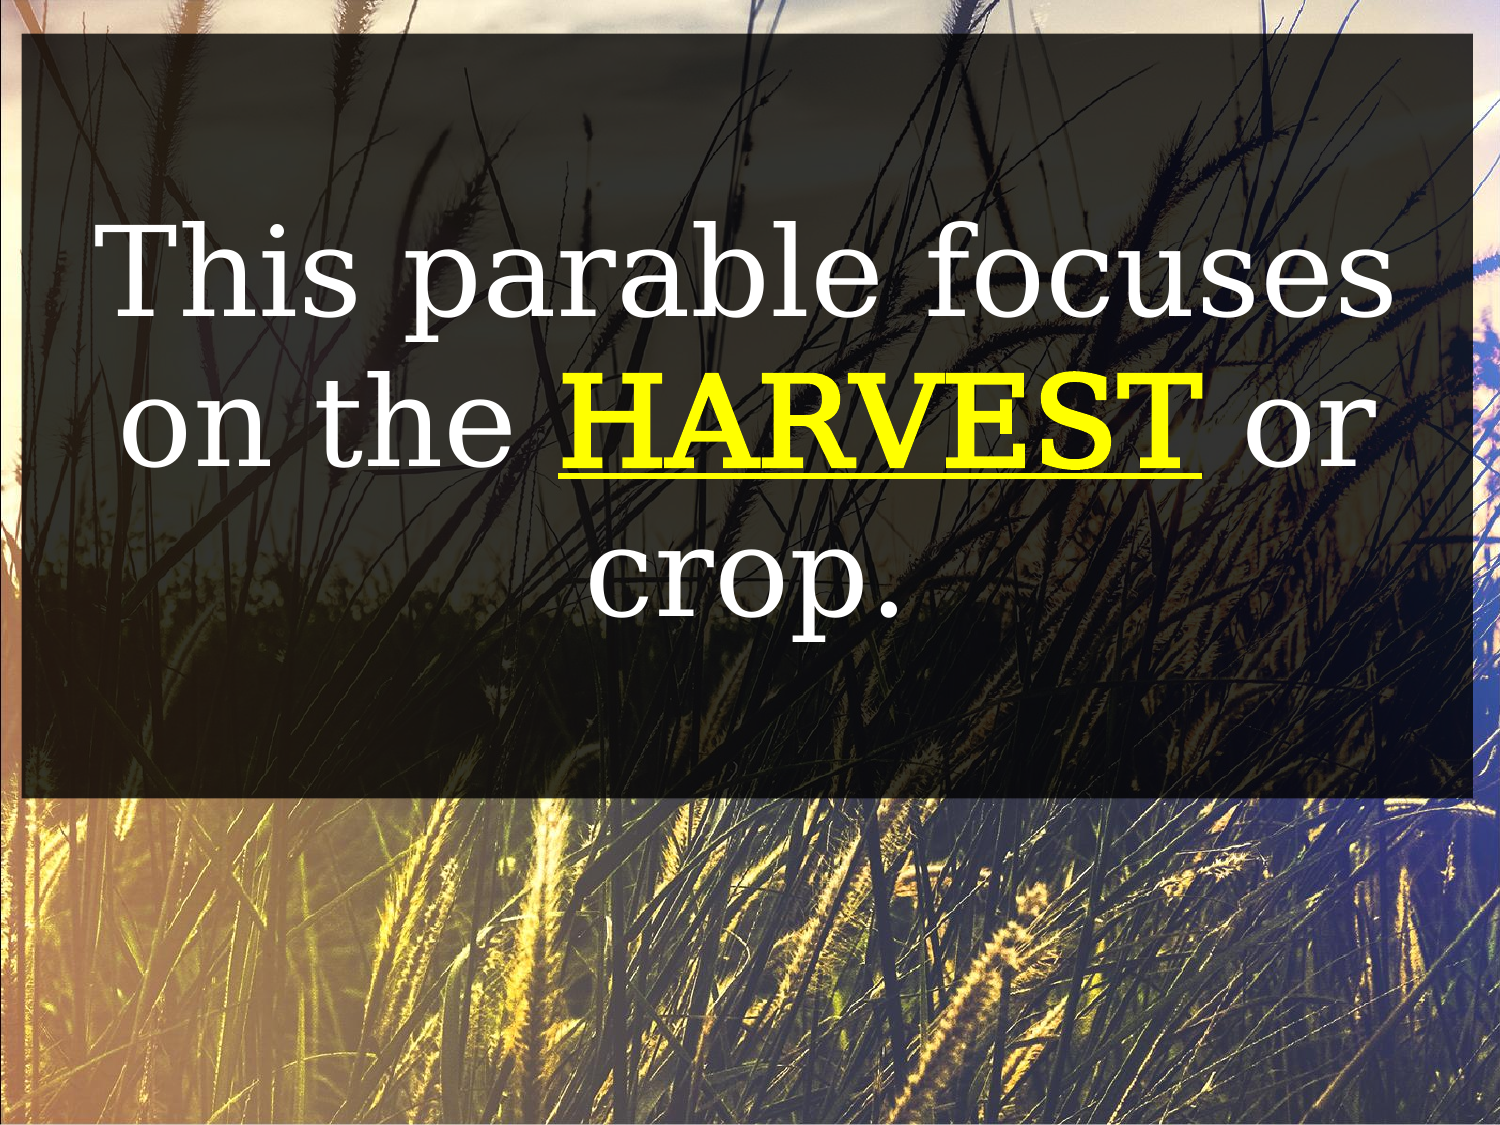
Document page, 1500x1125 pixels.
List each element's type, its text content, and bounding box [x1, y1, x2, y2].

picture [0, 0, 1500, 1125]
text_box This parable focuses on the HARVEST or crop. [21, 33, 1473, 799]
